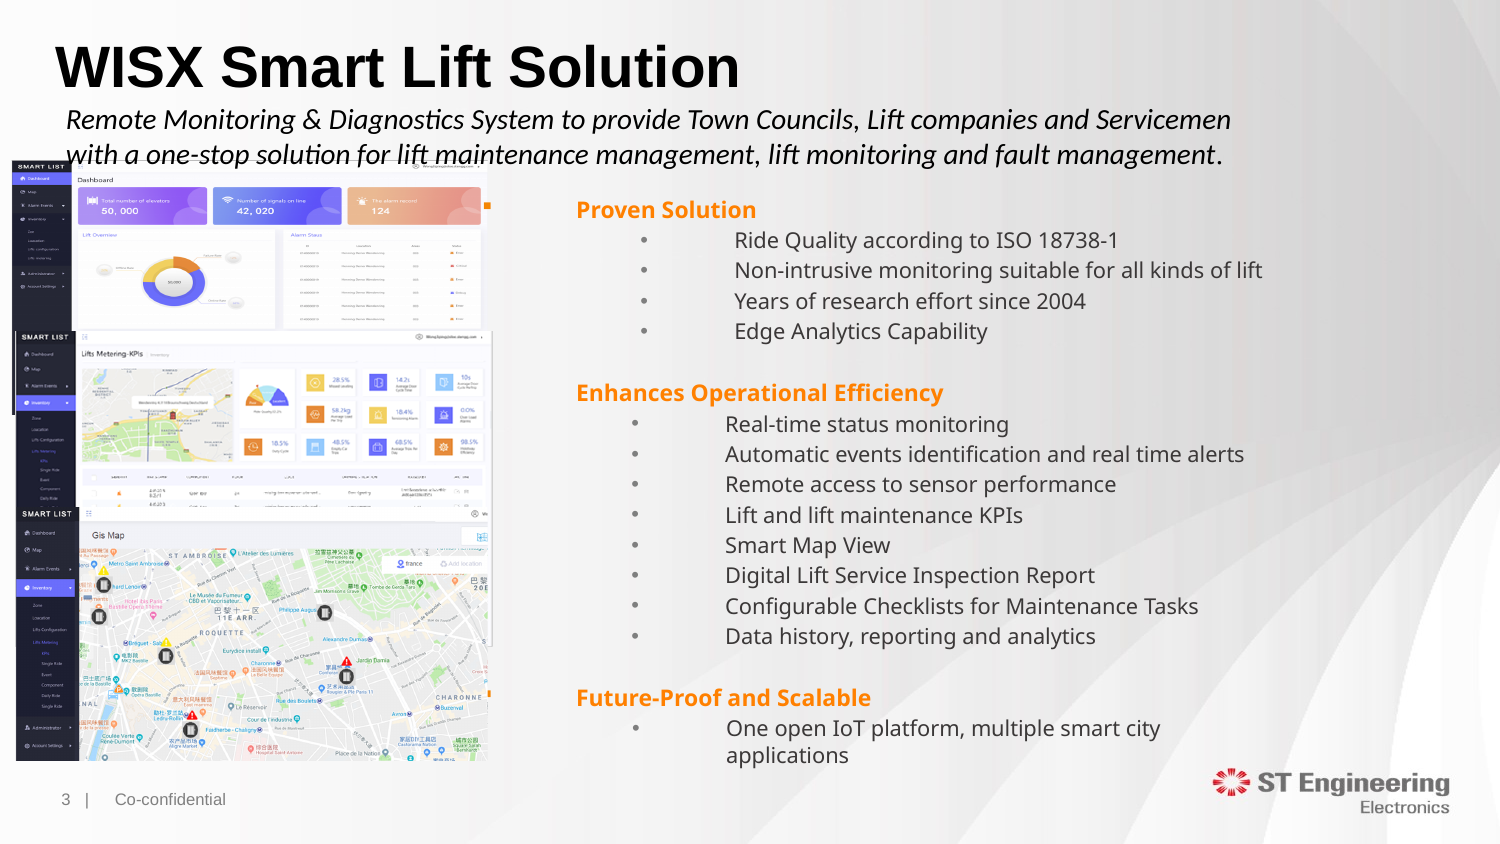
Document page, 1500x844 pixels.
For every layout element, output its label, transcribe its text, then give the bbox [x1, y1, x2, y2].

text_box Proven Solution Ride Quality according to ISO 18738-1 Non-intrusive monitoring suitable for all kinds of lift Years of research effort since 2004 Edge Analytics Capability Enhances Operational Efficiency Real-time status monitoring Automatic events identification and real time alerts Remote access to sensor performance Lift and lift maintenance KPIs Smart Map View Digital Lift Service Inspection Report Configurable Checklists for Maintenance Tasks Data history, reporting and analytics Future-Proof and Scalable One open IoT platform, multiple smart city applications [467, 187, 1290, 806]
text_box Remote Monitoring & Diagnostics System to provide Town Councils, Lift companies and Servicemen with a one-stop solution for lift maintenance management, lift monitoring and fault management. [51, 93, 1270, 178]
title WISX Smart Lift Solution [40, 29, 1393, 152]
picture [0, 0, 1500, 844]
